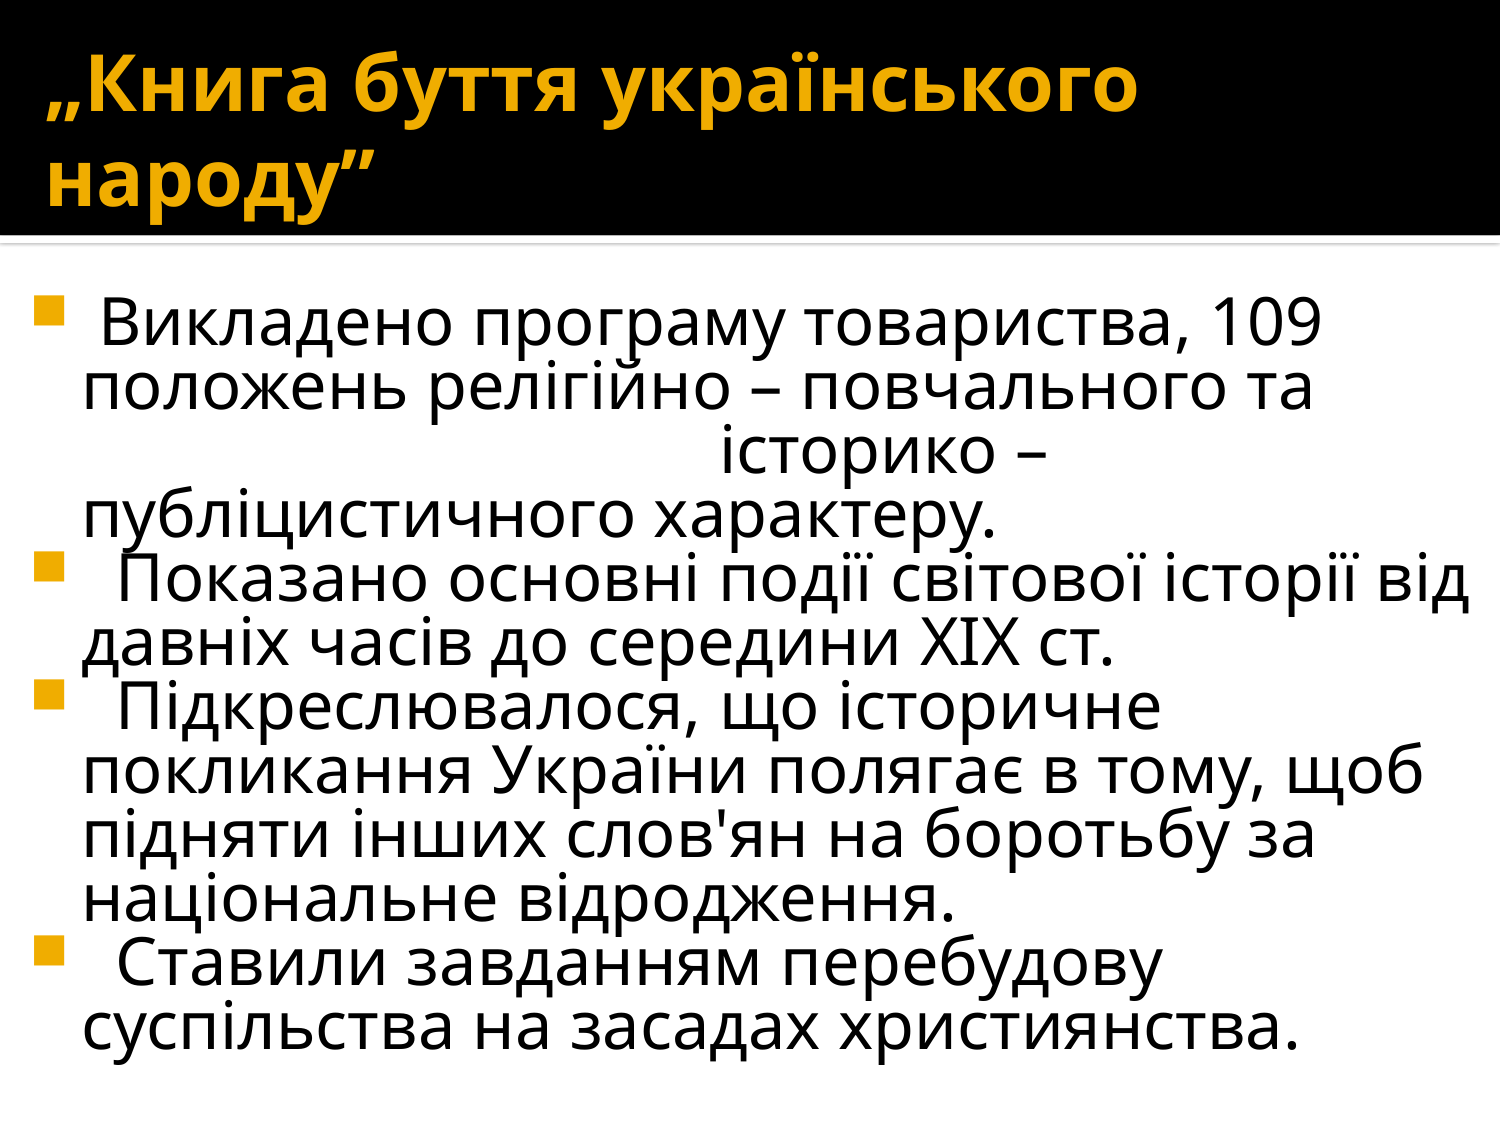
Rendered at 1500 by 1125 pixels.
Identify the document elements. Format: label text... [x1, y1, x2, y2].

title „Книга буття українського народу” [29, 24, 1500, 231]
list Викладено програму товариства, 109 положень релігійно – повчального та історико – публіцистичного характеру. Показано основні події світової історії від давніх часів до середини ХІХ ст. Підкреслювалося, що історичне покликання України полягає в тому, щоб підняти інших слов'ян на боротьбу за національне відродження. Ставили завданням перебудову суспільства на засадах християнства. [0, 278, 1500, 1125]
